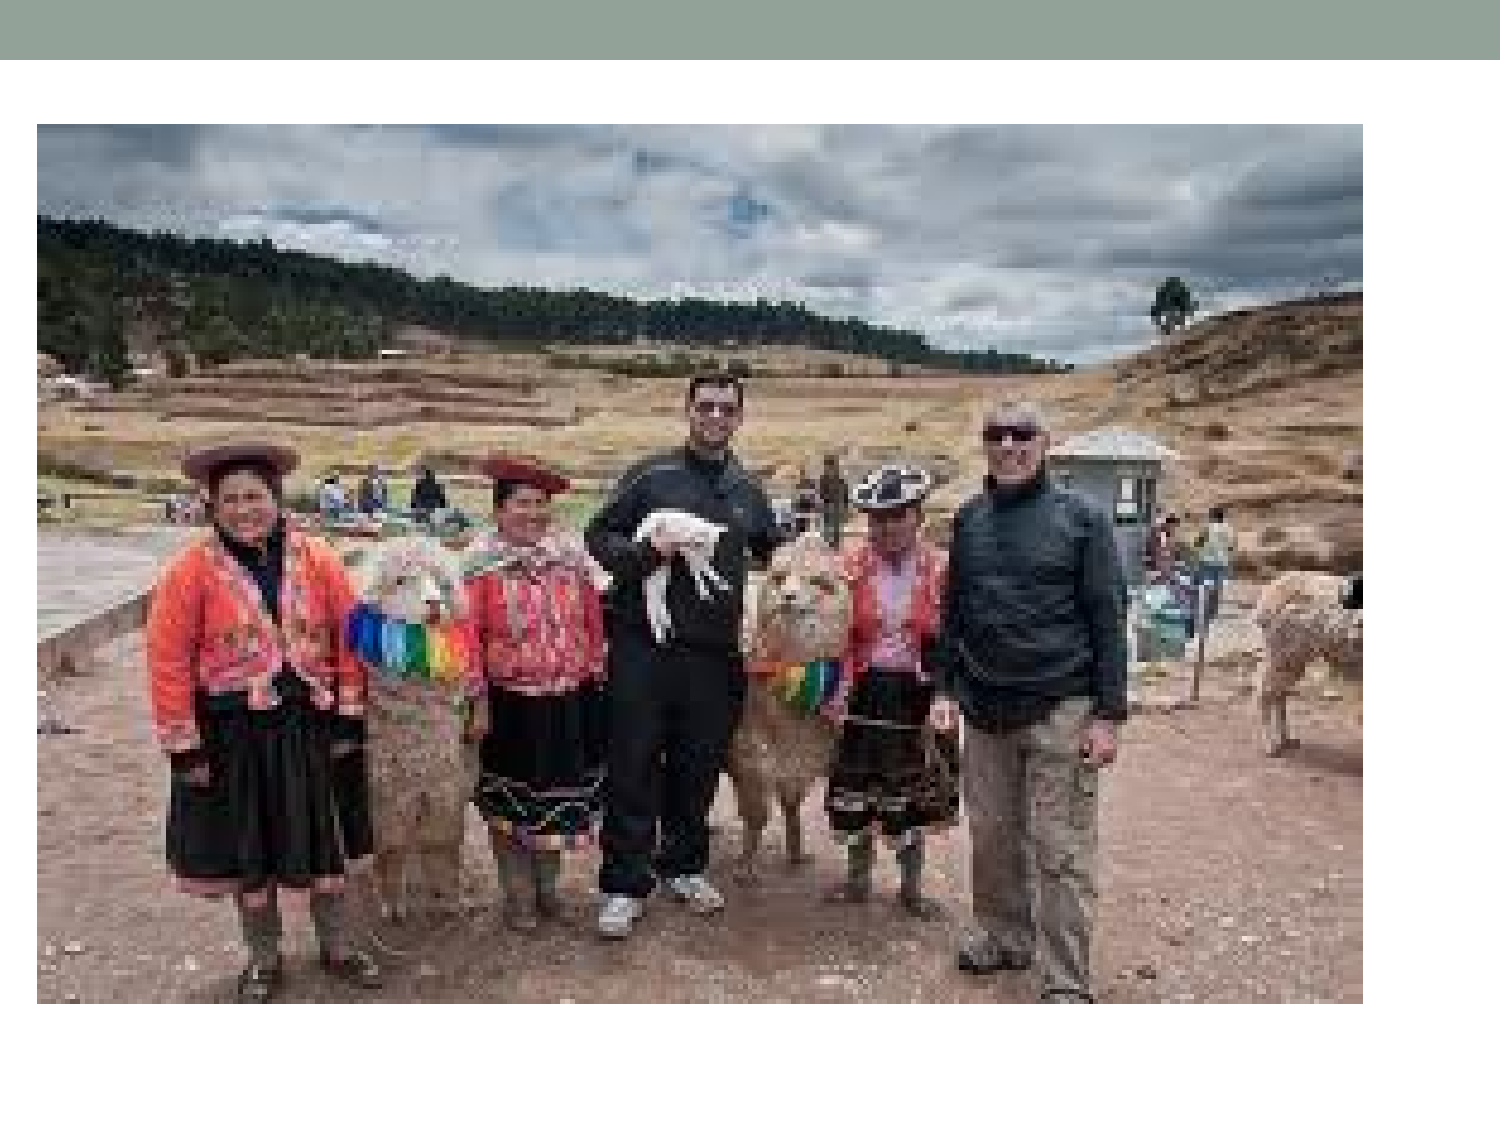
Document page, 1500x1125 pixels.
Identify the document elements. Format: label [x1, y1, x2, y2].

picture [37, 124, 1363, 1004]
